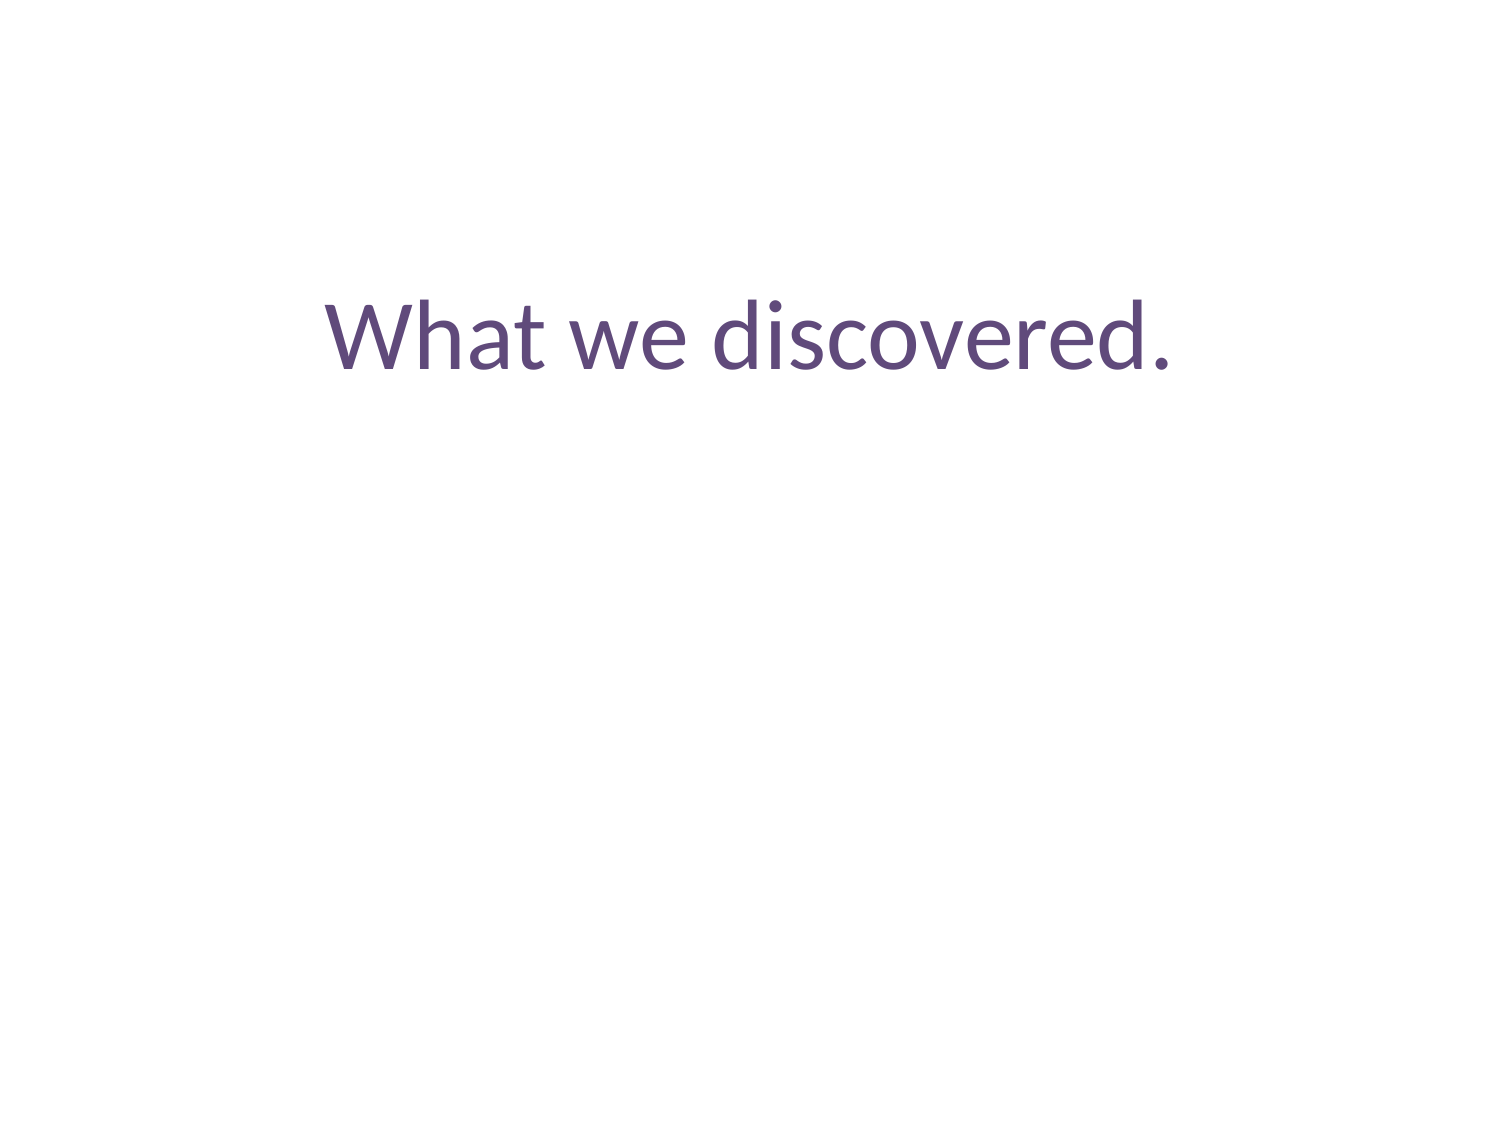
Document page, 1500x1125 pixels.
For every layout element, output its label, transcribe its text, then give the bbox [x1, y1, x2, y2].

list What we discovered. [75, 262, 1425, 1005]
